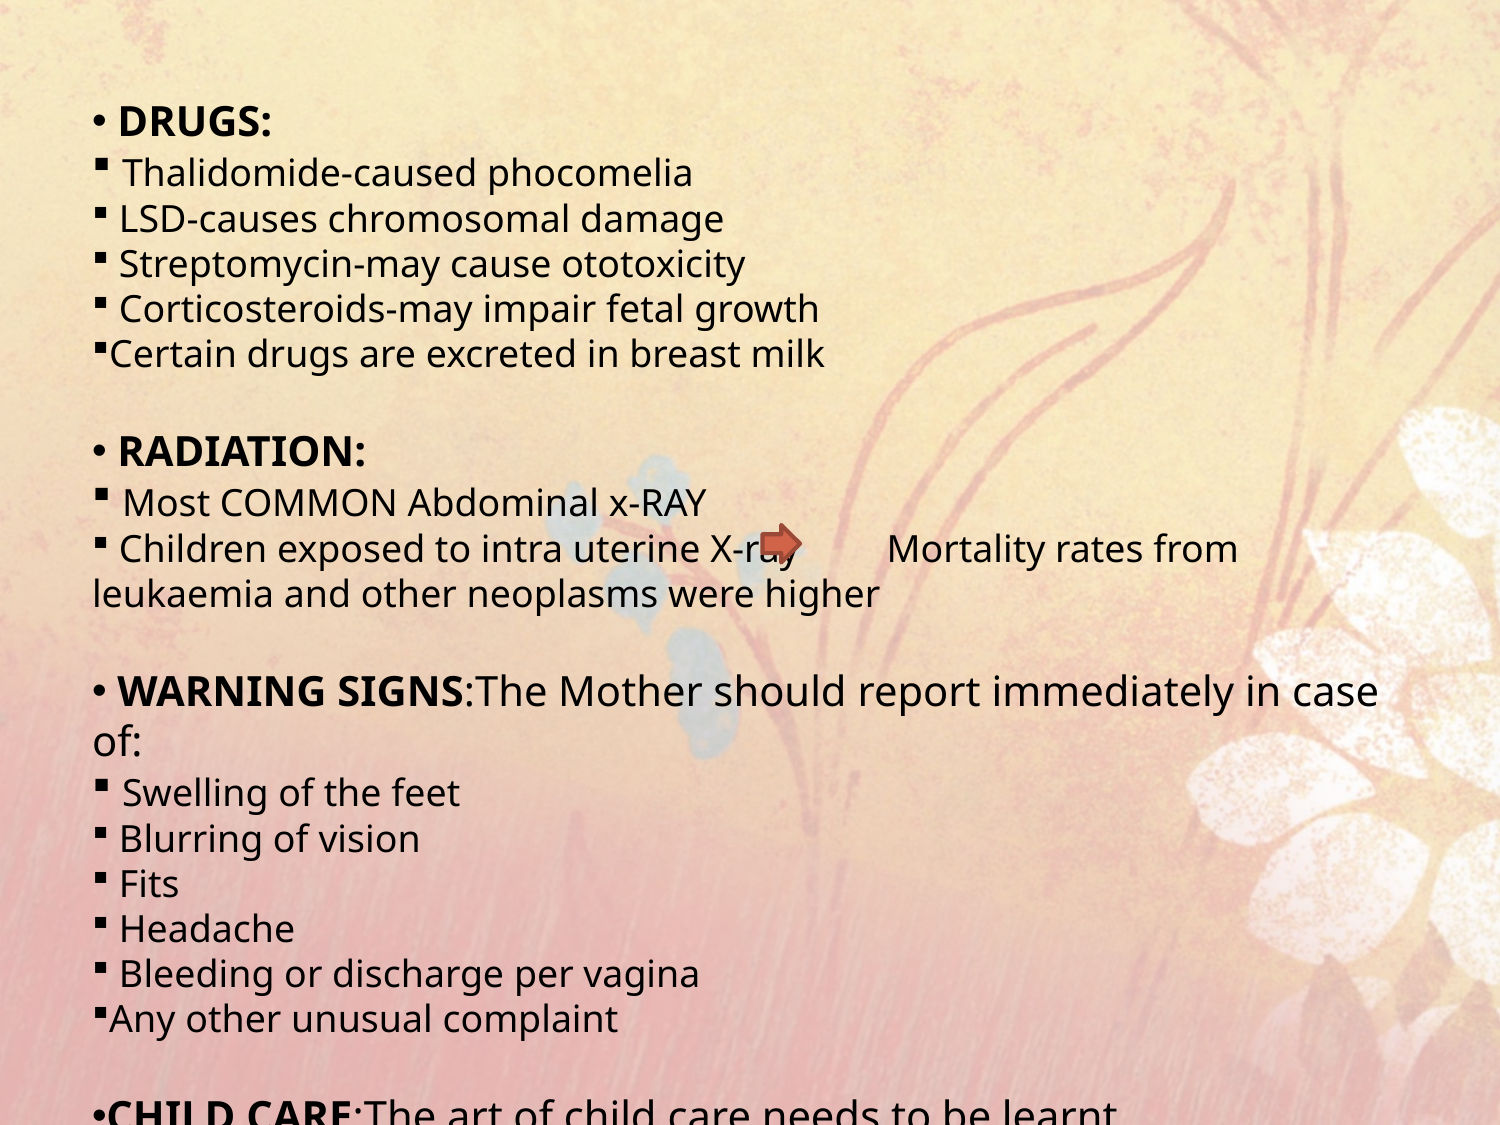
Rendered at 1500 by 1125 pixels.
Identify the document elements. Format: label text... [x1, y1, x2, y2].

text_box DRUGS: Thalidomide-caused phocomelia LSD-causes chromosomal damage Streptomycin-may cause ototoxicity Corticosteroids-may impair fetal growth Certain drugs are excreted in breast milk RADIATION: Most COMMON Abdominal x-RAY Children exposed to intra uterine X-ray Mortality rates from leukaemia and other neoplasms were higher WARNING SIGNS:The Mother should report immediately in case of: Swelling of the feet Blurring of vision Fits Headache Bleeding or discharge per vagina Any other unusual complaint CHILD CARE:The art of child care needs to be learnt [77, 87, 1428, 1125]
text_box [760, 523, 803, 565]
